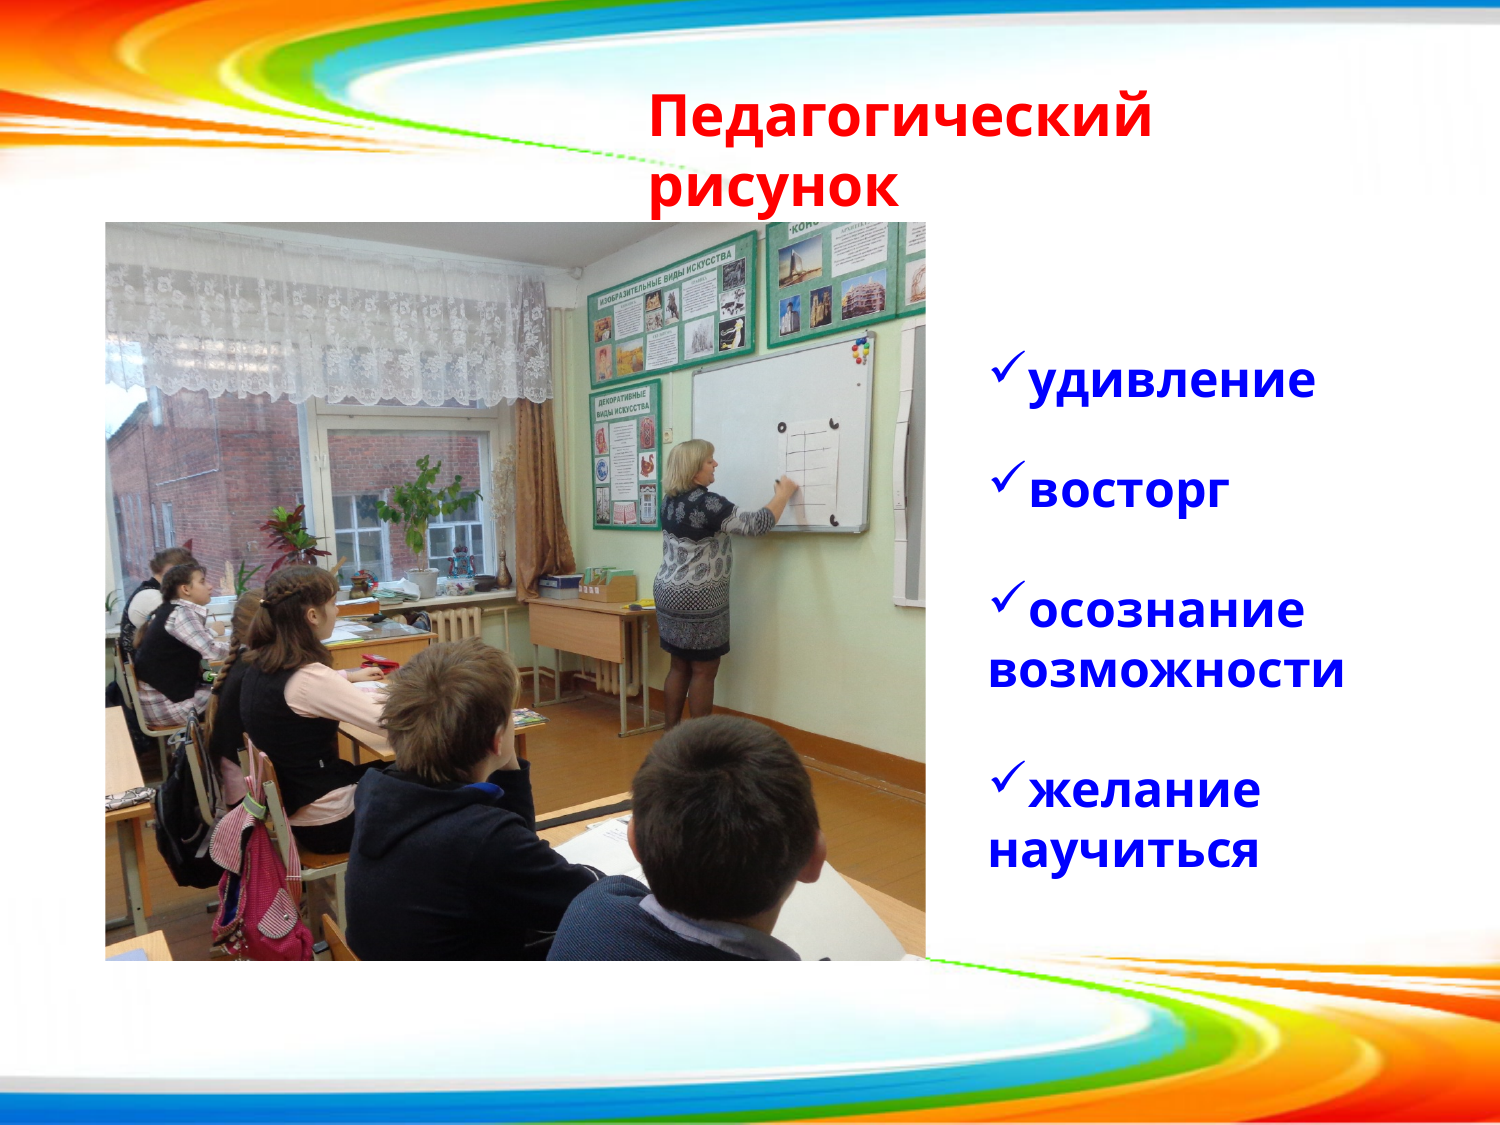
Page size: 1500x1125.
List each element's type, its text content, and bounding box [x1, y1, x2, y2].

text_box удивление восторг осознание возможности желание научиться [972, 339, 1407, 885]
picture [0, 0, 1500, 1125]
text_box Педагогический рисунок [632, 70, 1430, 225]
